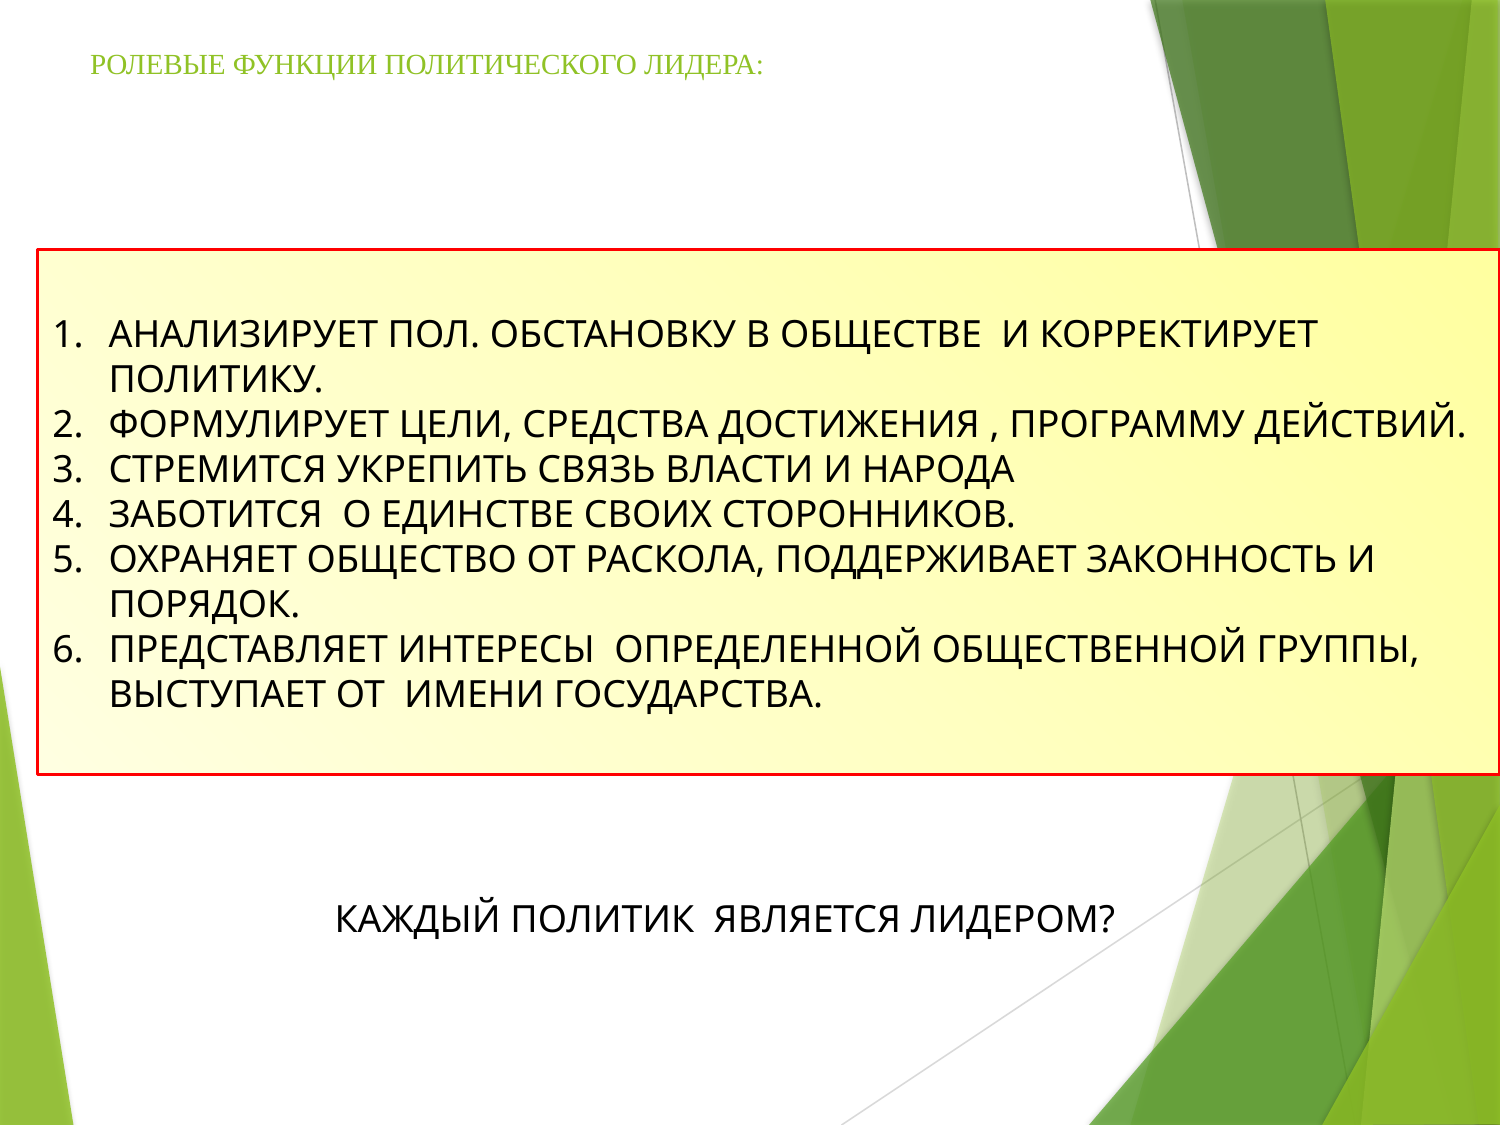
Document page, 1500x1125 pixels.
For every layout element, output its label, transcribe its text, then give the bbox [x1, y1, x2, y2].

text_box КАЖДЫЙ ПОЛИТИК ЯВЛЯЕТСЯ ЛИДЕРОМ? [187, 887, 1263, 948]
text_box АНАЛИЗИРУЕТ ПОЛ. ОБСТАНОВКУ В ОБЩЕСТВЕ И КОРРЕКТИРУЕТ ПОЛИТИКУ. ФОРМУЛИРУЕТ ЦЕЛИ, СРЕДСТВА ДОСТИЖЕНИЯ , ПРОГРАММУ ДЕЙСТВИЙ. СТРЕМИТСЯ УКРЕПИТЬ СВЯЗЬ ВЛАСТИ И НАРОДА ЗАБОТИТСЯ О ЕДИНСТВЕ СВОИХ СТОРОННИКОВ. ОХРАНЯЕТ ОБЩЕСТВО ОТ РАСКОЛА, ПОДДЕРЖИВАЕТ ЗАКОННОСТЬ И ПОРЯДОК. ПРЕДСТАВЛЯЕТ ИНТЕРЕСЫ ОПРЕДЕЛЕННОЙ ОБЩЕСТВЕННОЙ ГРУППЫ, ВЫСТУПАЕТ ОТ ИМЕНИ ГОСУДАРСТВА. [36, 248, 1500, 776]
title РОЛЕВЫЕ ФУНКЦИИ ПОЛИТИЧЕСКОГО ЛИДЕРА: [74, 37, 1117, 88]
